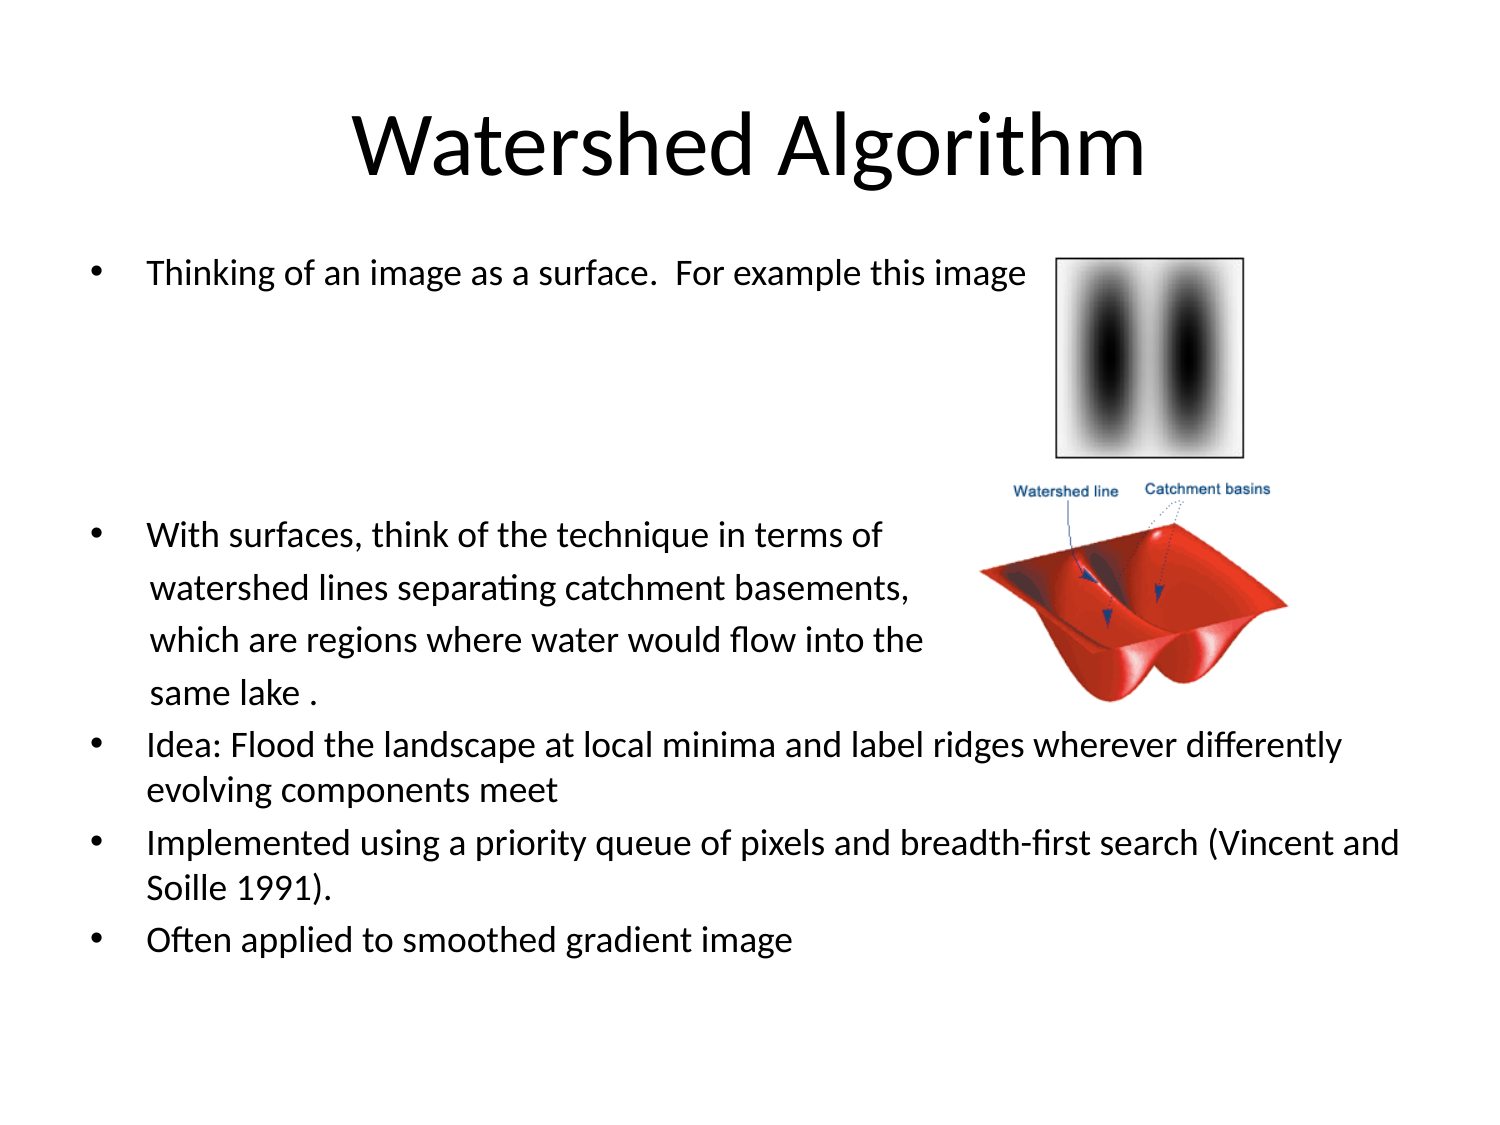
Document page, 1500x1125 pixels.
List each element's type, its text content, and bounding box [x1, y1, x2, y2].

picture [974, 247, 1326, 715]
list Thinking of an image as a surface. For example this image With surfaces, think of the technique in terms of watershed lines separating catchment basements, which are regions where water would flow into the same lake . Idea: Flood the landscape at local minima and label ridges wherever differently evolving components meet Implemented using a priority queue of pixels and breadth-first search (Vincent and Soille 1991). Often applied to smoothed gradient image [75, 240, 1425, 983]
title Watershed Algorithm [75, 45, 1425, 233]
